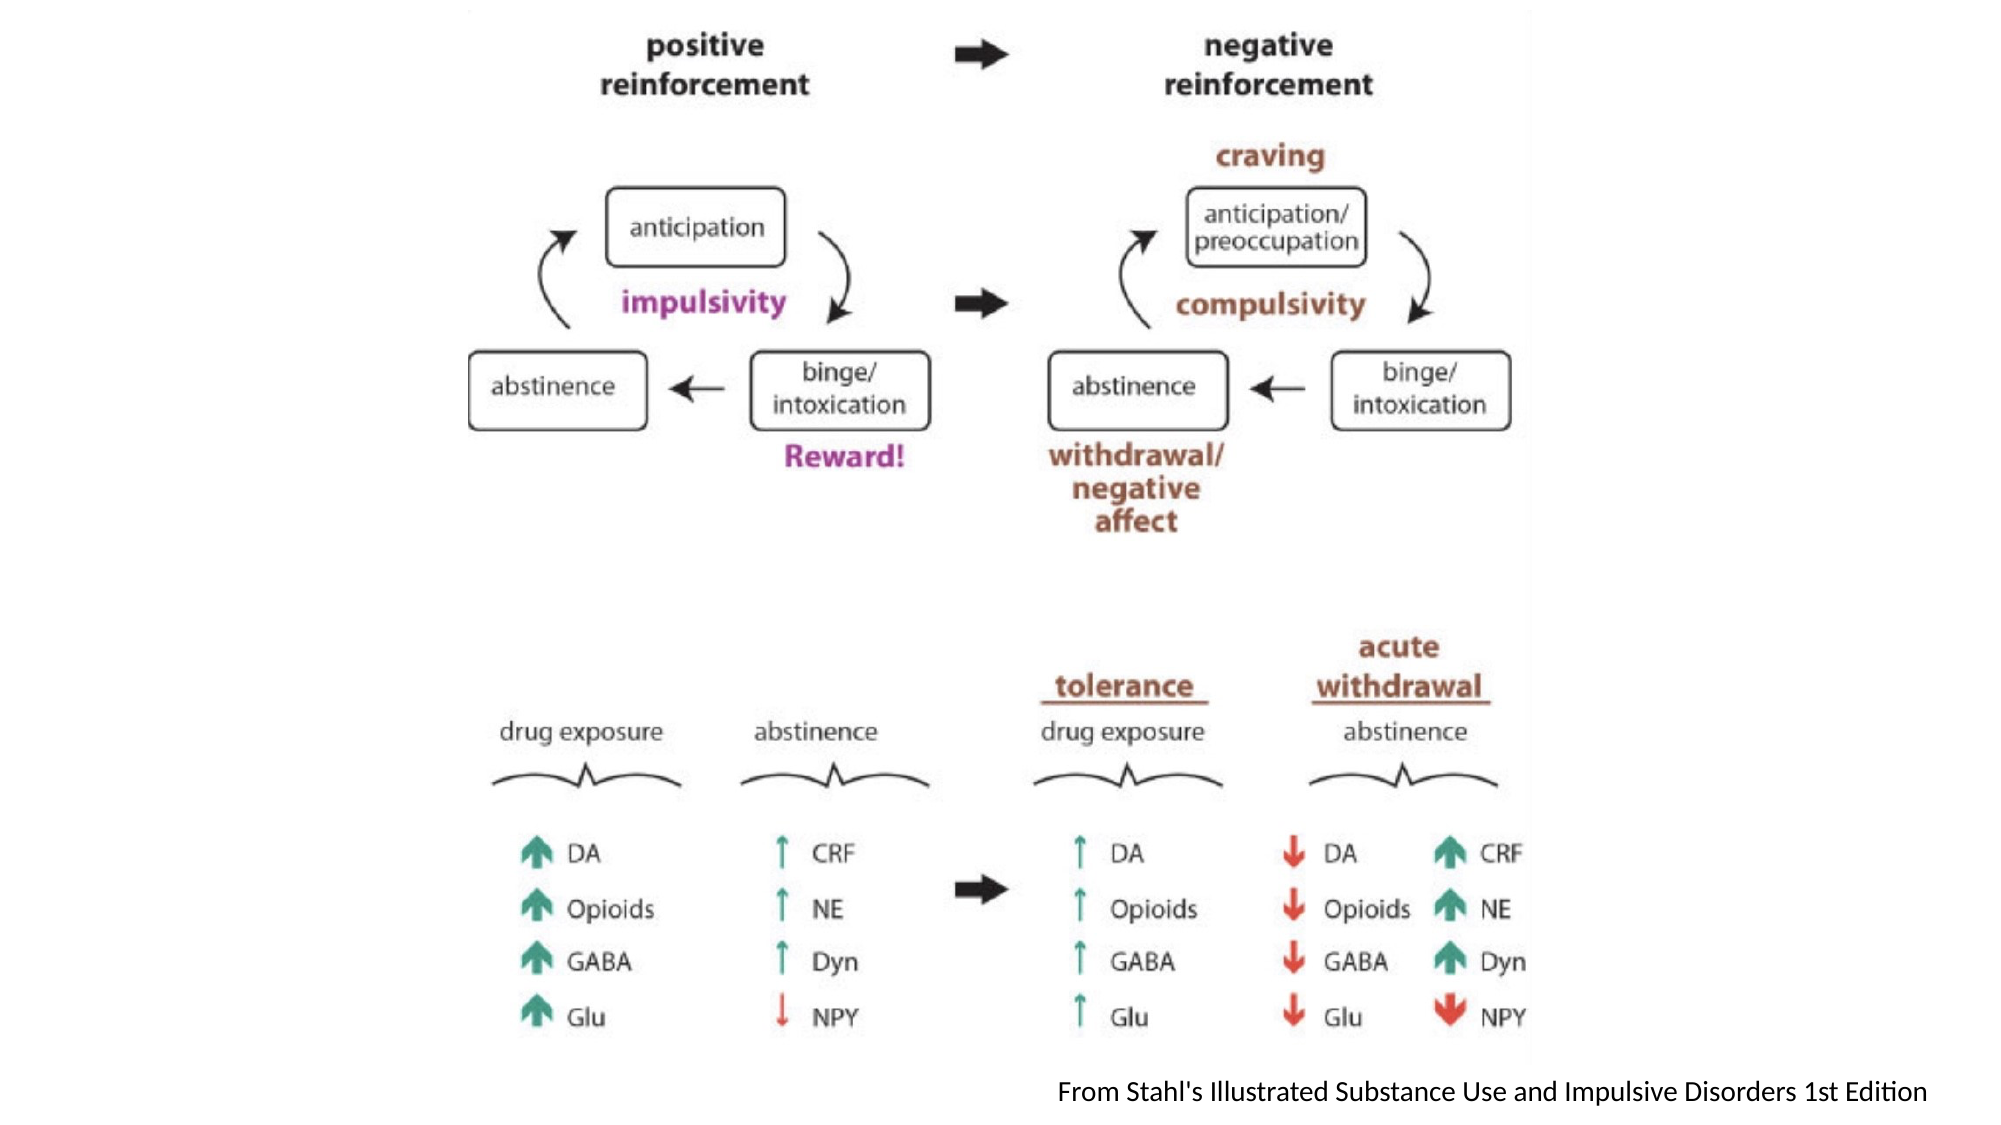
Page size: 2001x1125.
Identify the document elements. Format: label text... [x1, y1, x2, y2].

picture [468, 10, 1532, 1065]
text_box From Stahl's Illustrated Substance Use and Impulsive Disorders 1st Edition [1043, 1065, 1944, 1115]
